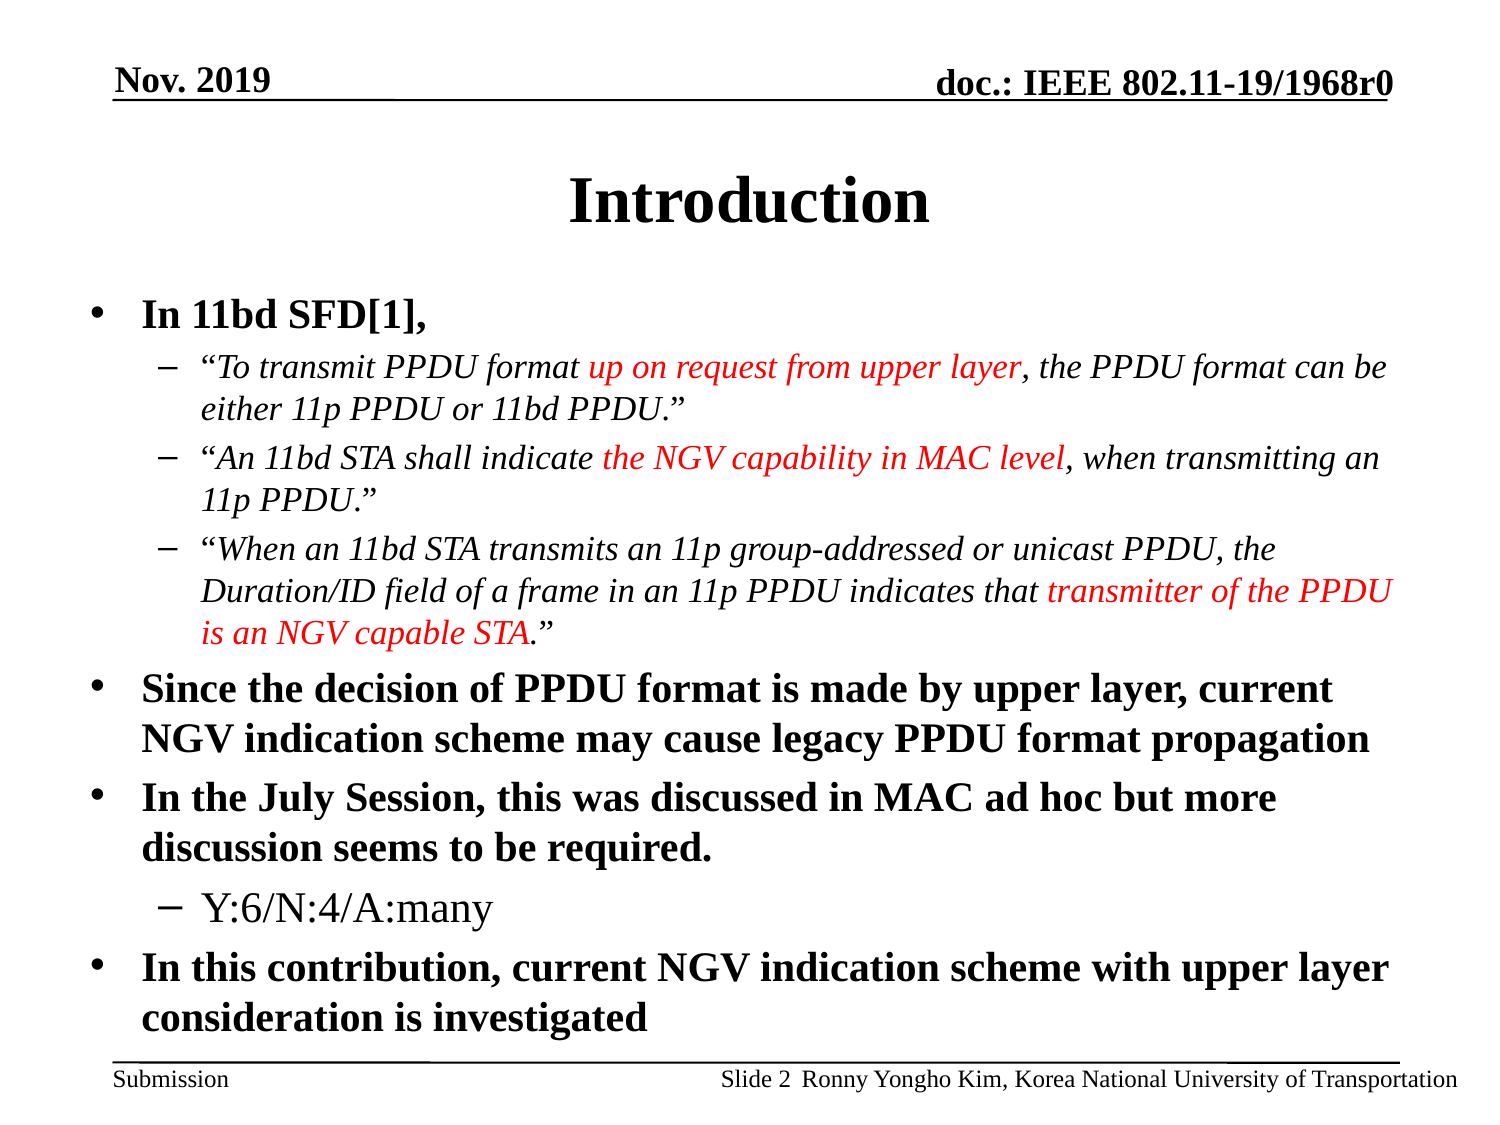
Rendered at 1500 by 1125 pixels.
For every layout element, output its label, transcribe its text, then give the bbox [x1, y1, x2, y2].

title Introduction [74, 101, 1426, 278]
list In 11bd SFD[1], “To transmit PPDU format up on request from upper layer, the PPDU format can be either 11p PPDU or 11bd PPDU.” “An 11bd STA shall indicate the NGV capability in MAC level, when transmitting an 11p PPDU.” “When an 11bd STA transmits an 11p group-addressed or unicast PPDU, the Duration/ID field of a frame in an 11p PPDU indicates that transmitter of the PPDU is an NGV capable STA.” Since the decision of PPDU format is made by upper layer, current NGV indication scheme may cause legacy PPDU format propagation In the July Session, this was discussed in MAC ad hoc but more discussion seems to be required. Y:6/N:4/A:many In this contribution, current NGV indication scheme with upper layer consideration is investigated [74, 278, 1426, 1062]
